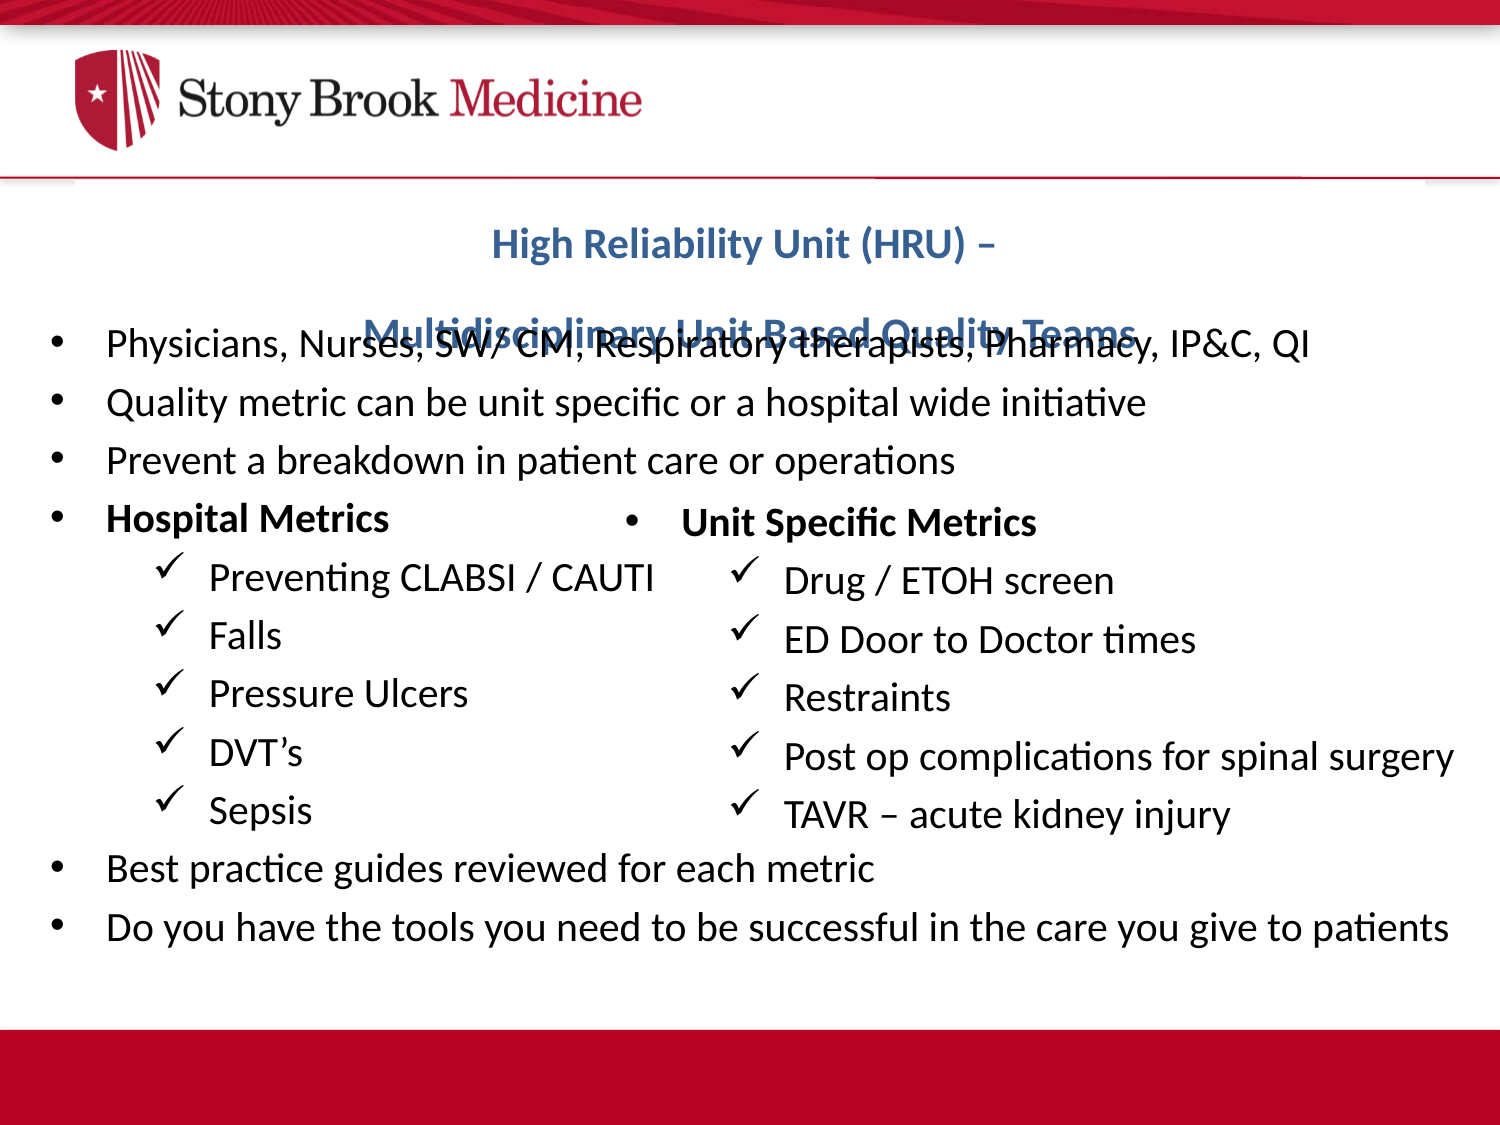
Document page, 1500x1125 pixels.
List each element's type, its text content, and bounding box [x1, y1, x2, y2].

title High Reliability Unit (HRU) – Multidisciplinary Unit Based Quality Teams [75, 180, 1425, 300]
list Physicians, Nurses, SW/ CM, Respiratory therapists, Pharmacy, IP&C, QI Quality metric can be unit specific or a hospital wide initiative Prevent a breakdown in patient care or operations Hospital Metrics Preventing CLABSI / CAUTI Falls Pressure Ulcers DVT’s Sepsis Best practice guides reviewed for each metric Do you have the tools you need to be successful in the care you give to patients [49, 308, 1476, 1092]
picture [0, 0, 1500, 25]
picture [75, 48, 642, 151]
text_box Unit Specific Metrics Drug / ETOH screen ED Door to Doctor times Restraints Post op complications for spinal surgery TAVR – acute kidney injury [624, 487, 1500, 888]
